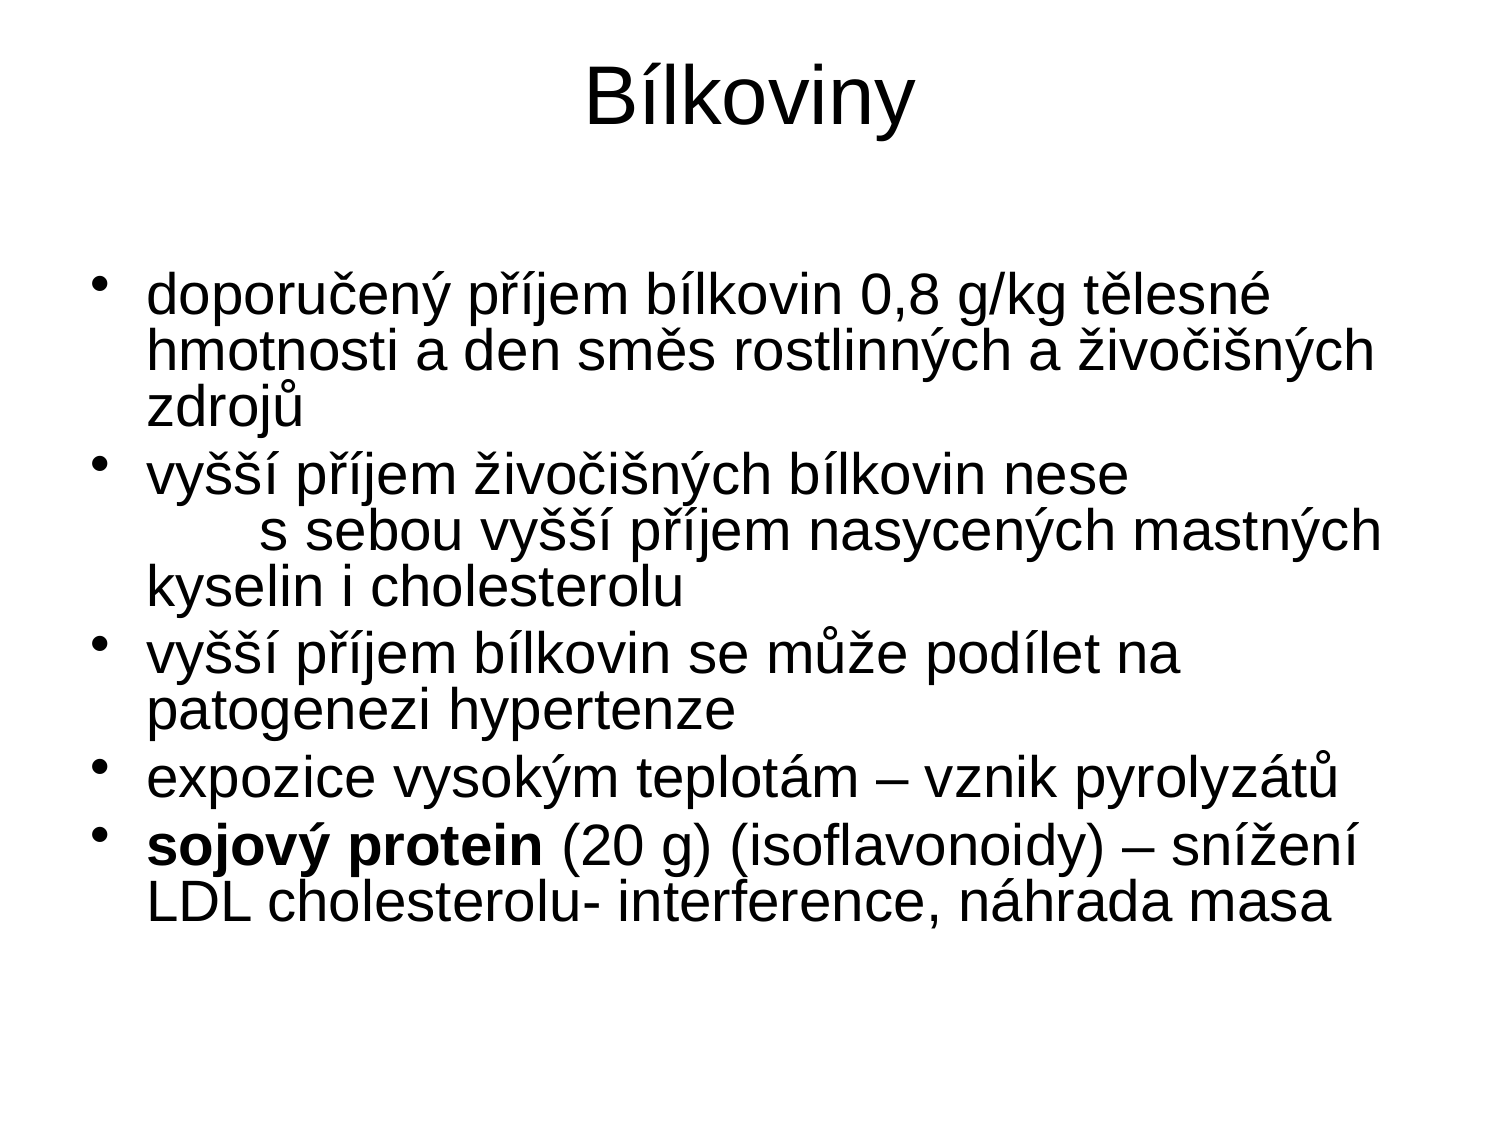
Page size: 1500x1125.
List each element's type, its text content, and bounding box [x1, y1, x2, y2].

title Bílkoviny [75, 45, 1425, 138]
list doporučený příjem bílkovin 0,8 g/kg tělesné hmotnosti a den směs rostlinných a živočišných zdrojů vyšší příjem živočišných bílkovin nese s sebou vyšší příjem nasycených mastných kyselin i cholesterolu vyšší příjem bílkovin se může podílet na patogenezi hypertenze expozice vysokým teplotám – vznik pyrolyzátů sojový protein (20 g) (isoflavonoidy) – snížení LDL cholesterolu- interference, náhrada masa [75, 262, 1425, 1005]
